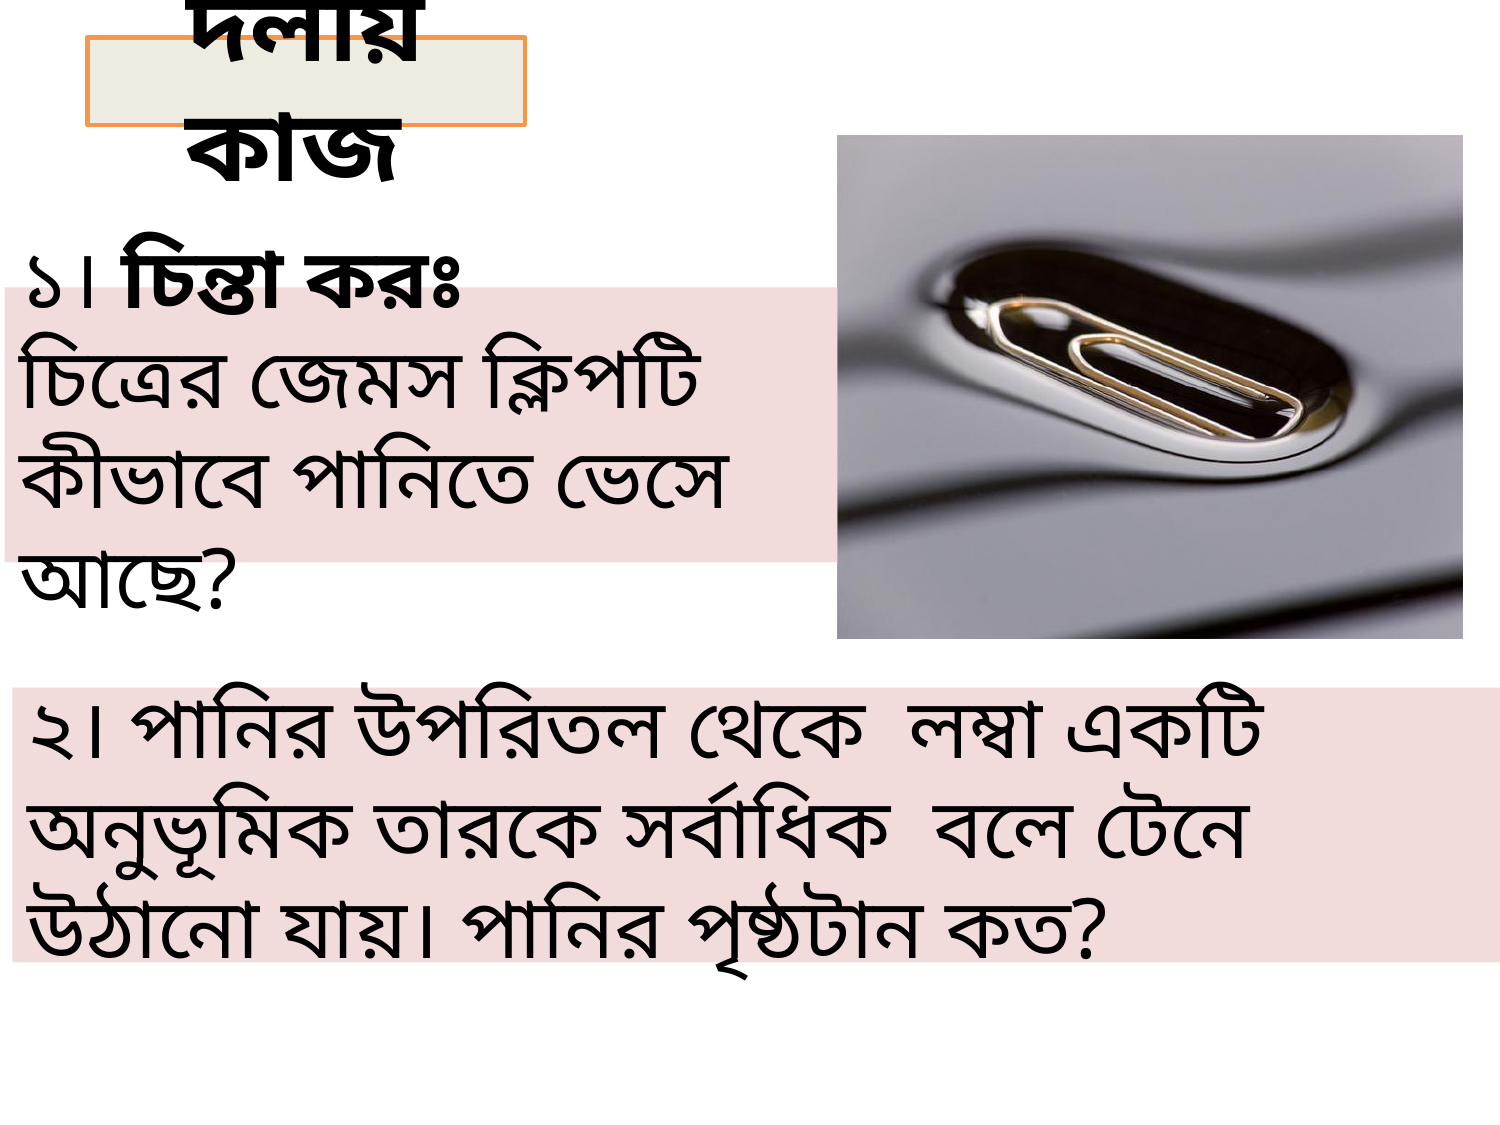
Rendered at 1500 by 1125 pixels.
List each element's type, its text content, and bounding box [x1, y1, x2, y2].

picture [837, 135, 1463, 640]
text_box দলীয় কাজ [85, 35, 527, 127]
text_box ১। চিন্তা করঃ চিত্রের জেমস ক্লিপটি কীভাবে পানিতে ভেসে আছে? [2, 285, 832, 565]
